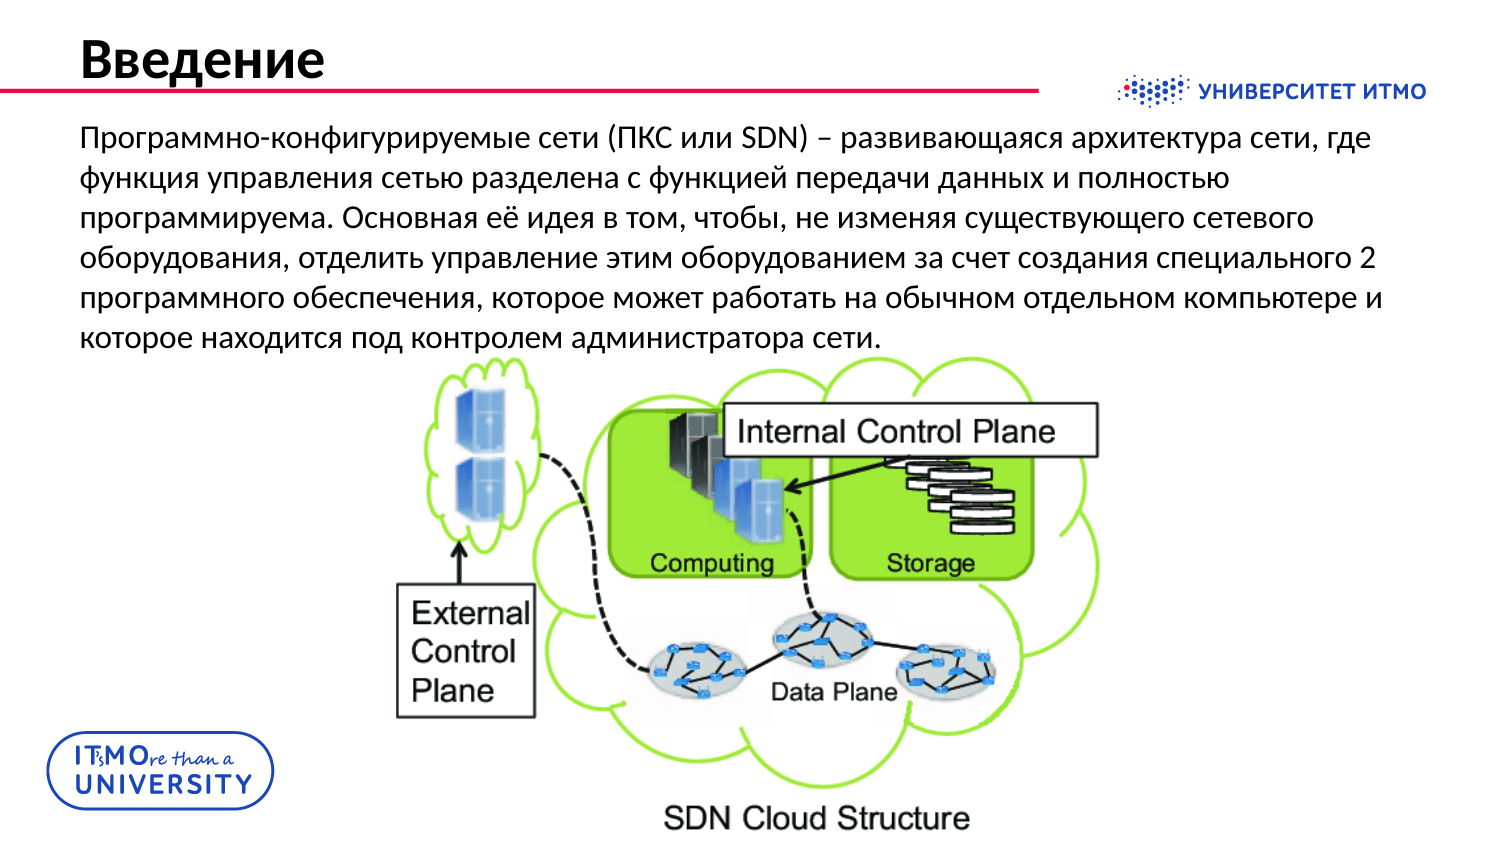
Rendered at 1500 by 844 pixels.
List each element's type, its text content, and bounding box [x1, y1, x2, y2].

picture [0, 0, 1500, 844]
title Введение [64, 26, 1314, 98]
text_box Программно-конфигурируемые сети (ПКС или SDN) – развивающаяся архитектура сети, где функция управления сетью разделена с функцией передачи данных и полностью программируема. Основная её идея в том, чтобы, не изменяя существующего сетевого оборудования, отделить управление этим оборудованием за счет создания специального 2 программного обеспечения, которое может работать на обычном отдельном компьютере и которое находится под контролем администратора сети. [64, 108, 1480, 363]
